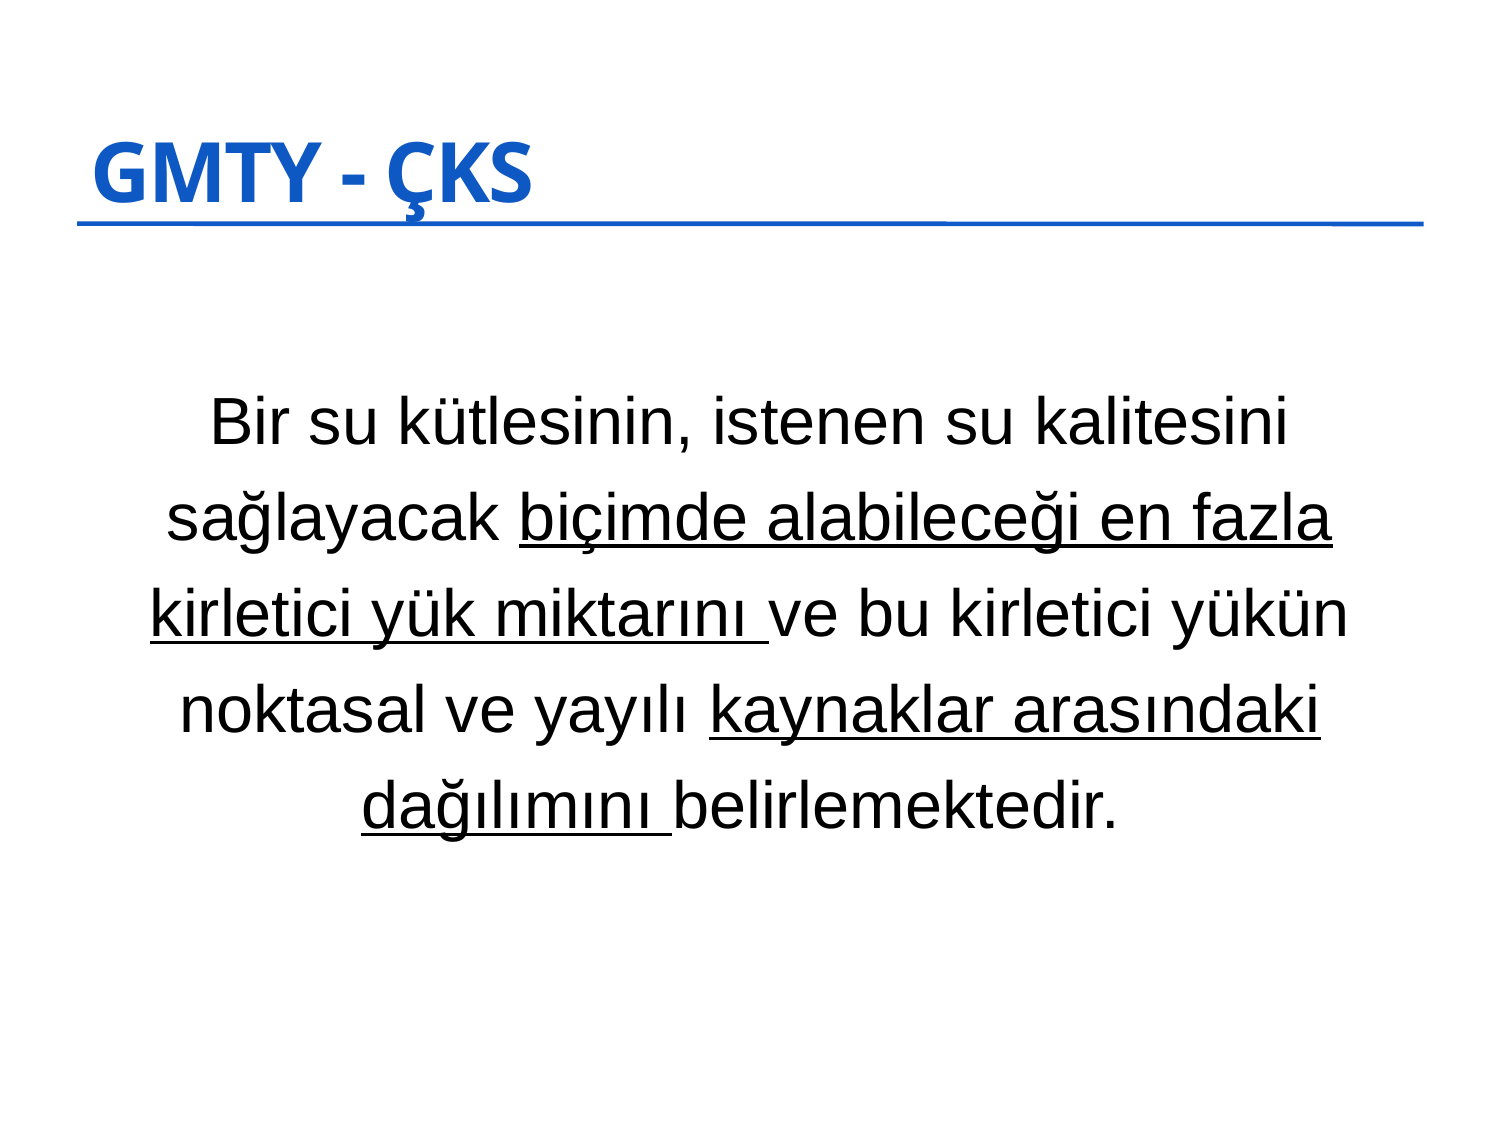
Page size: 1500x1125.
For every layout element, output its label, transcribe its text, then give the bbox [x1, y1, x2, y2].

title GMTY - ÇKS [75, 87, 1425, 250]
list Bir su kütlesinin, istenen su kalitesini sağlayacak biçimde alabileceği en fazla kirletici yük miktarını ve bu kirletici yükün noktasal ve yayılı kaynaklar arasındaki dağılımını belirlemektedir. [75, 262, 1425, 1063]
